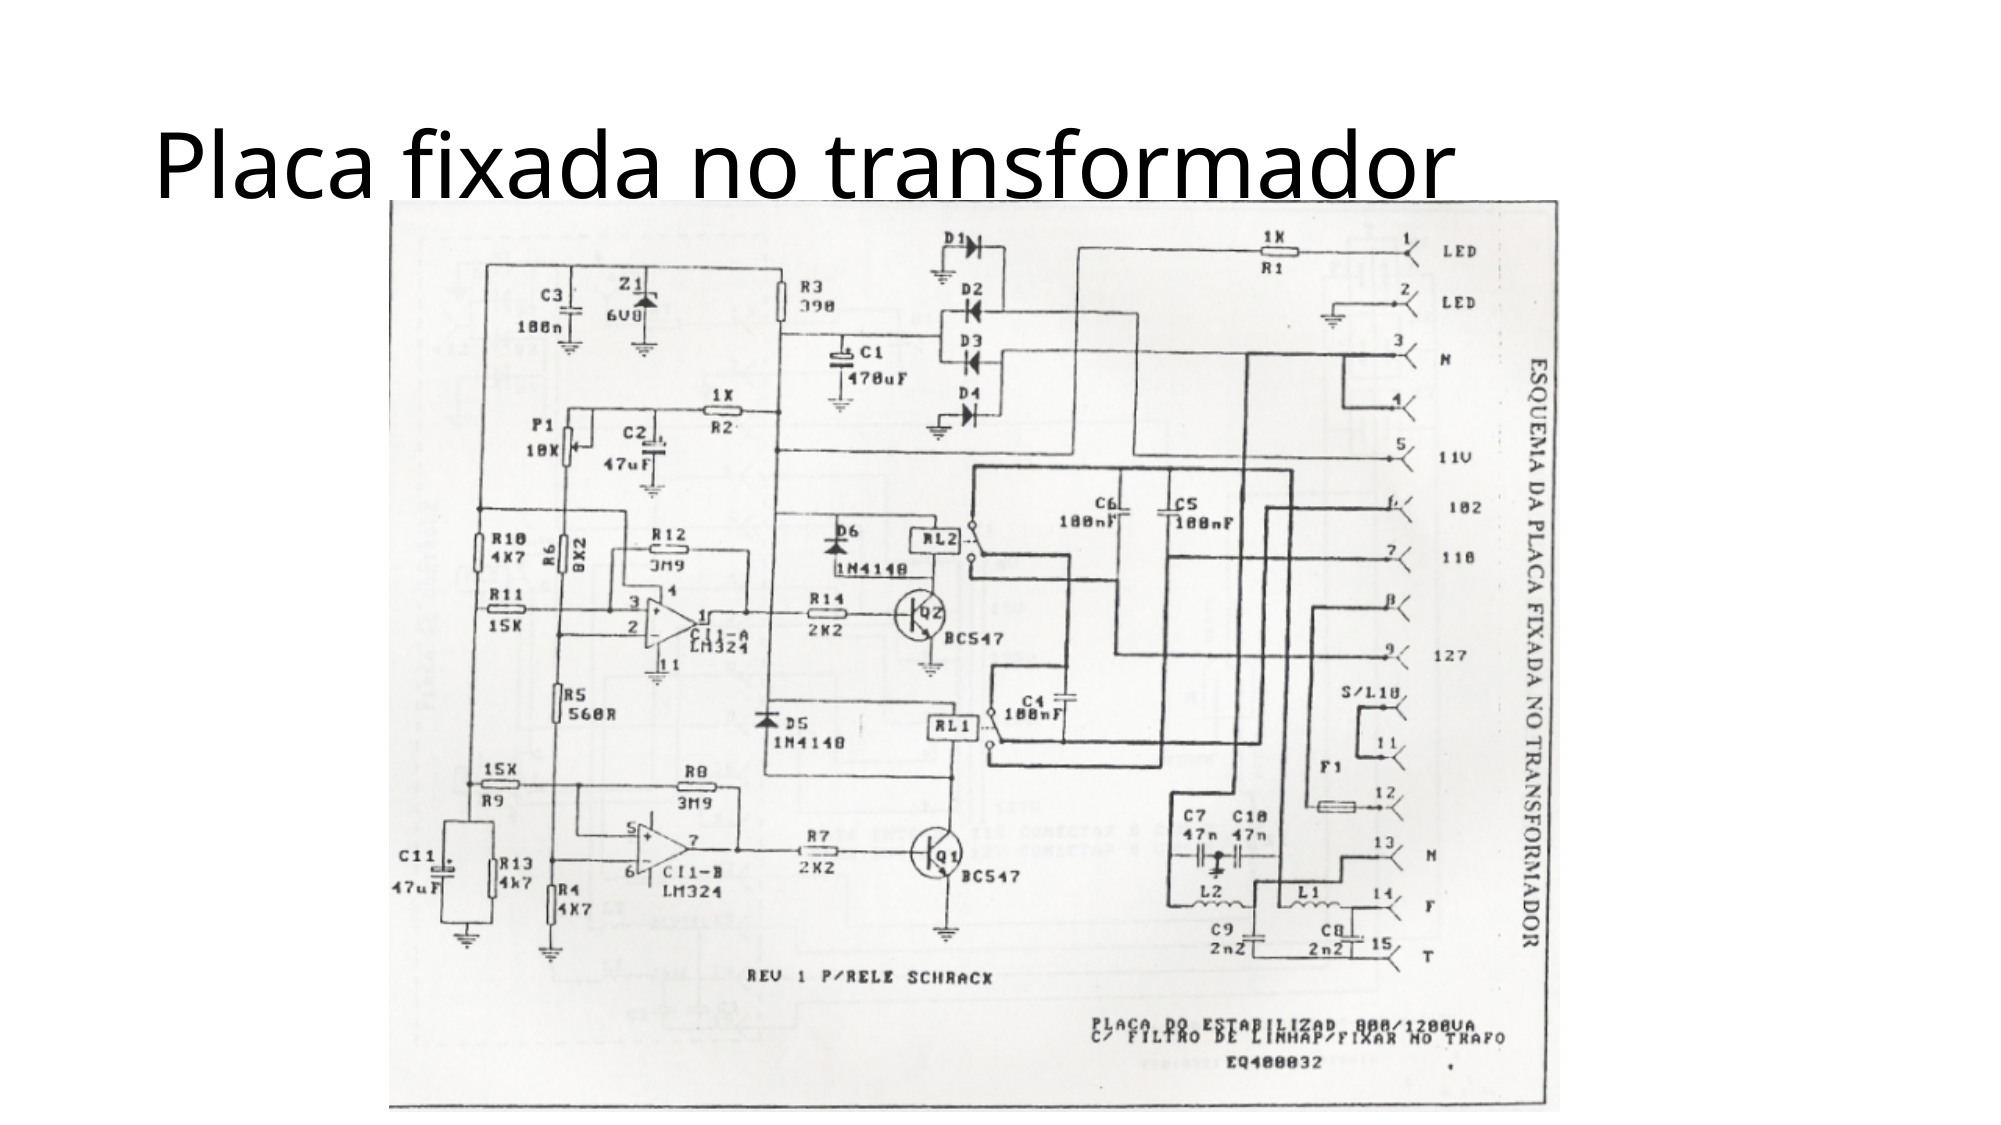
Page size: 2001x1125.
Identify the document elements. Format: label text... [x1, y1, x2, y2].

picture [389, 200, 1560, 1112]
title Placa fixada no transformador [137, 59, 1863, 278]
